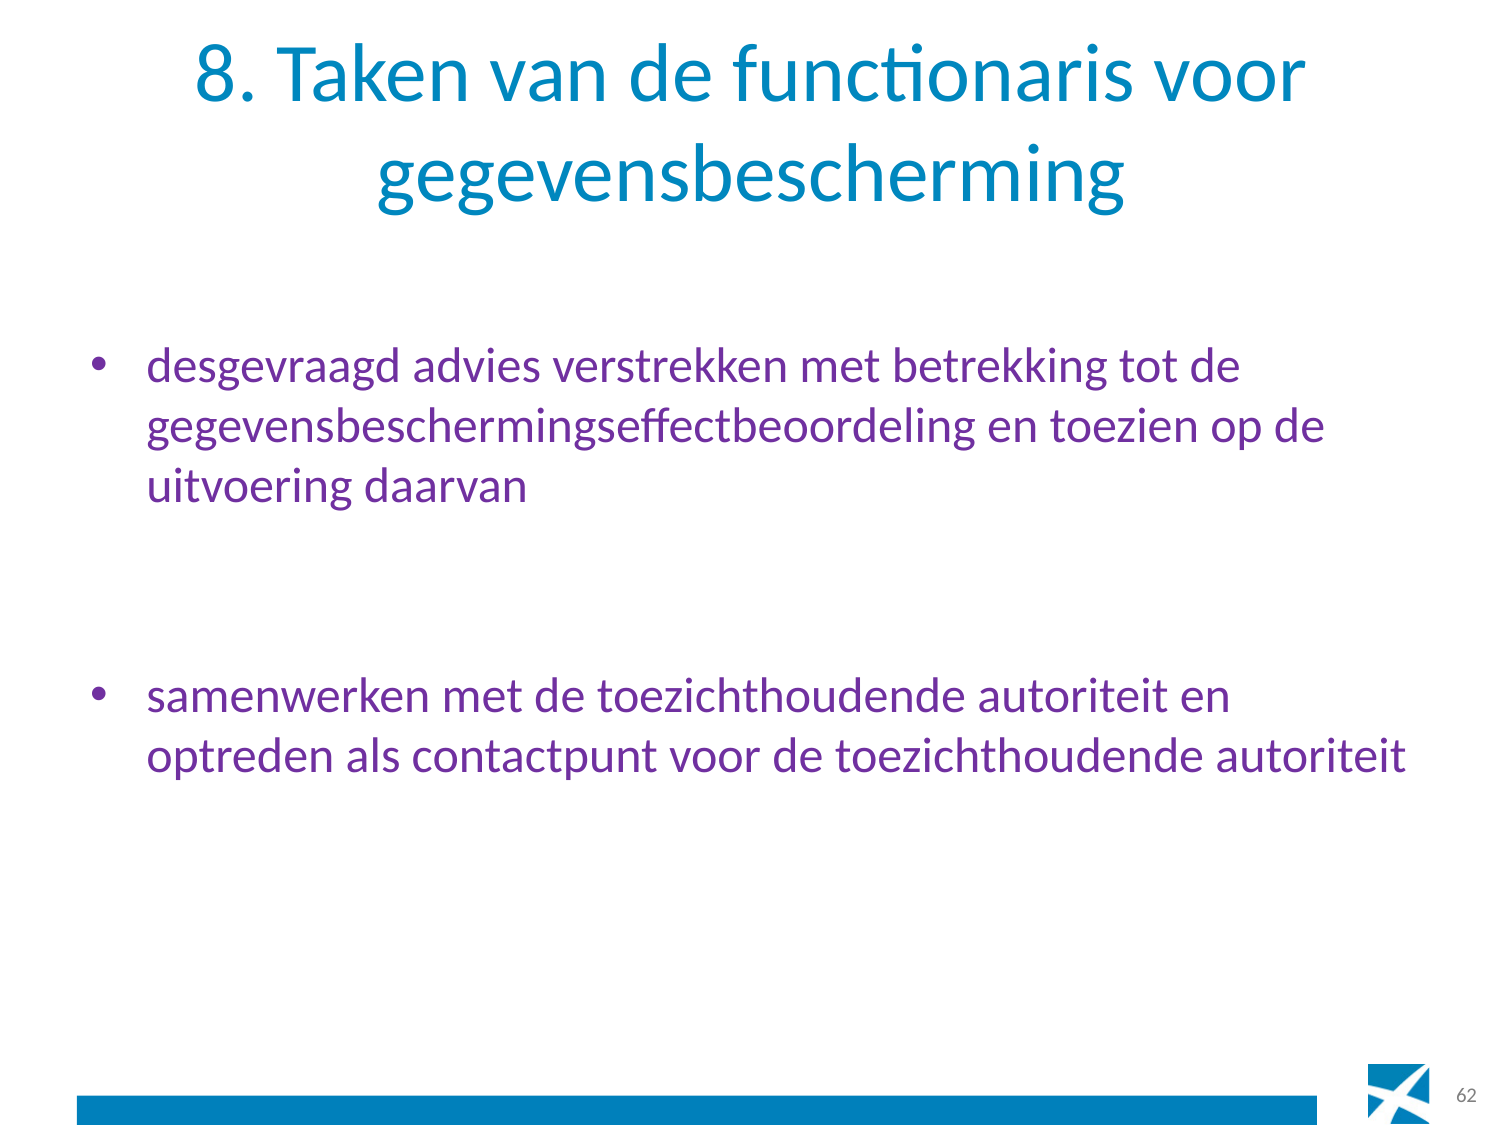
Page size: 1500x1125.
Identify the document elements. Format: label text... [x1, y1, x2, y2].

list desgevraagd advies verstrekken met betrekking tot de gegevensbeschermingseffectbeoordeling en toezien op de uitvoering daarvan samenwerken met de toezichthoudende autoriteit en optreden als contactpunt voor de toezichthoudende autoriteit [75, 196, 1425, 1035]
title 8. Taken van de functionaris voor gegevensbescherming [76, 42, 1427, 194]
slide_number 62 [1368, 1064, 1492, 1125]
